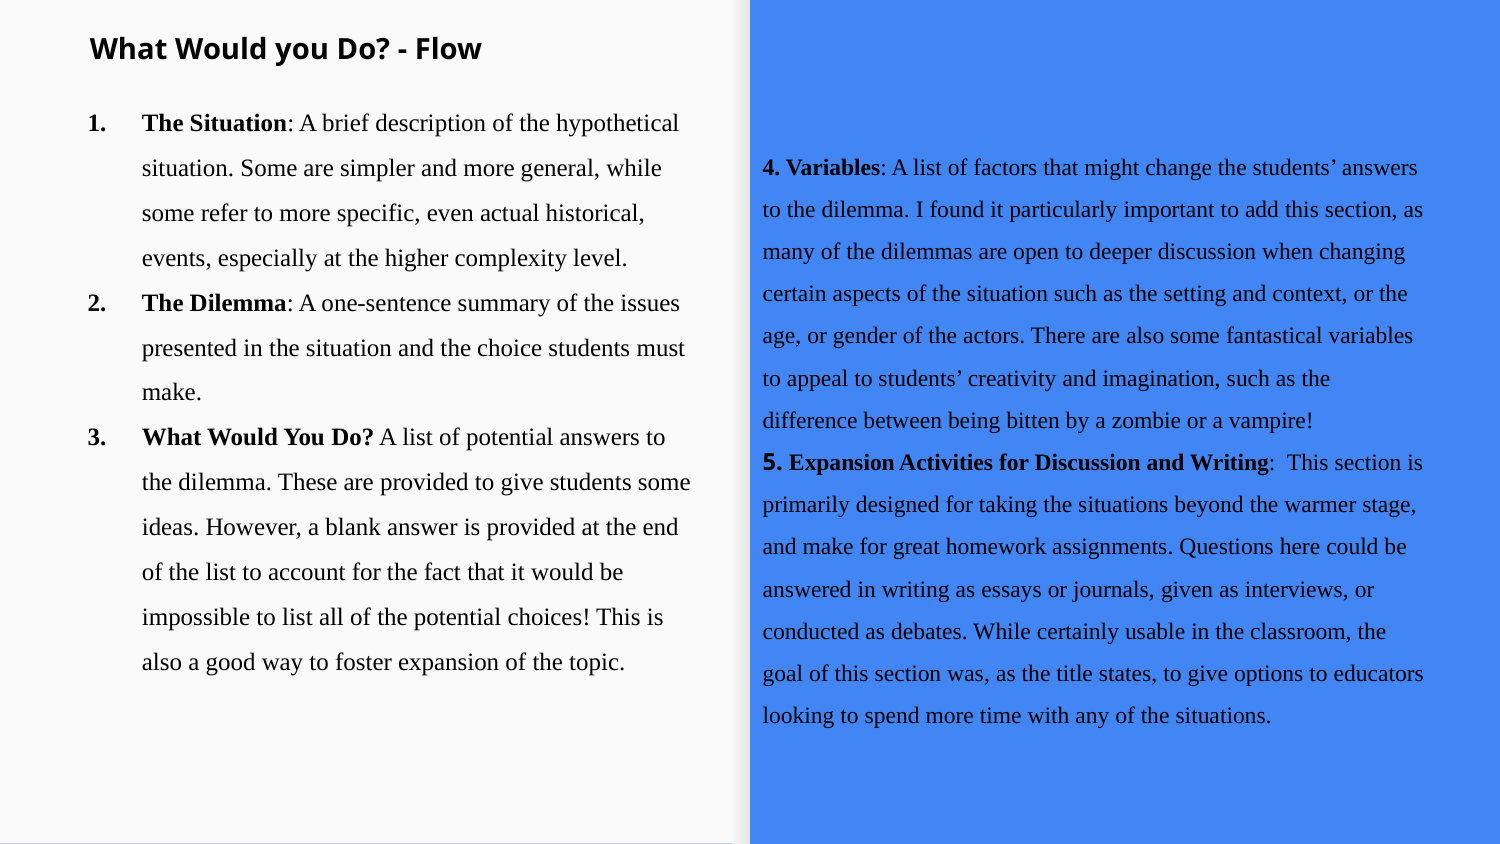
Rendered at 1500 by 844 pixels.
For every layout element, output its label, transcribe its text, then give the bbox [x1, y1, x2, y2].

title The Situation: A brief description of the hypothetical situation. Some are simpler and more general, while some refer to more specific, even actual historical, events, especially at the higher complexity level. The Dilemma: A one-sentence summary of the issues presented in the situation and the choice students must make. What Would You Do? A list of potential answers to the dilemma. These are provided to give students some ideas. However, a blank answer is provided at the end of the list to account for the fact that it would be impossible to list all of the potential choices! This is also a good way to foster expansion of the topic. [43, 46, 708, 828]
text_box What Would you Do? - Flow [74, 15, 1340, 81]
list 4. Variables: A list of factors that might change the students’ answers to the dilemma. I found it particularly important to add this section, as many of the dilemmas are open to deeper discussion when changing certain aspects of the situation such as the setting and context, or the age, or gender of the actors. There are also some fantastical variables to appeal to students’ creativity and imagination, such as the difference between being bitten by a zombie or a vampire! 5. Expansion Activities for Discussion and Writing: This section is primarily designed for taking the situations beyond the warmer stage, and make for great homework assignments. Questions here could be answered in writing as essays or journals, given as interviews, or conducted as debates. While certainly usable in the classroom, the goal of this section was, as the title states, to give options to educators looking to spend more time with any of the situations. [747, 122, 1440, 768]
